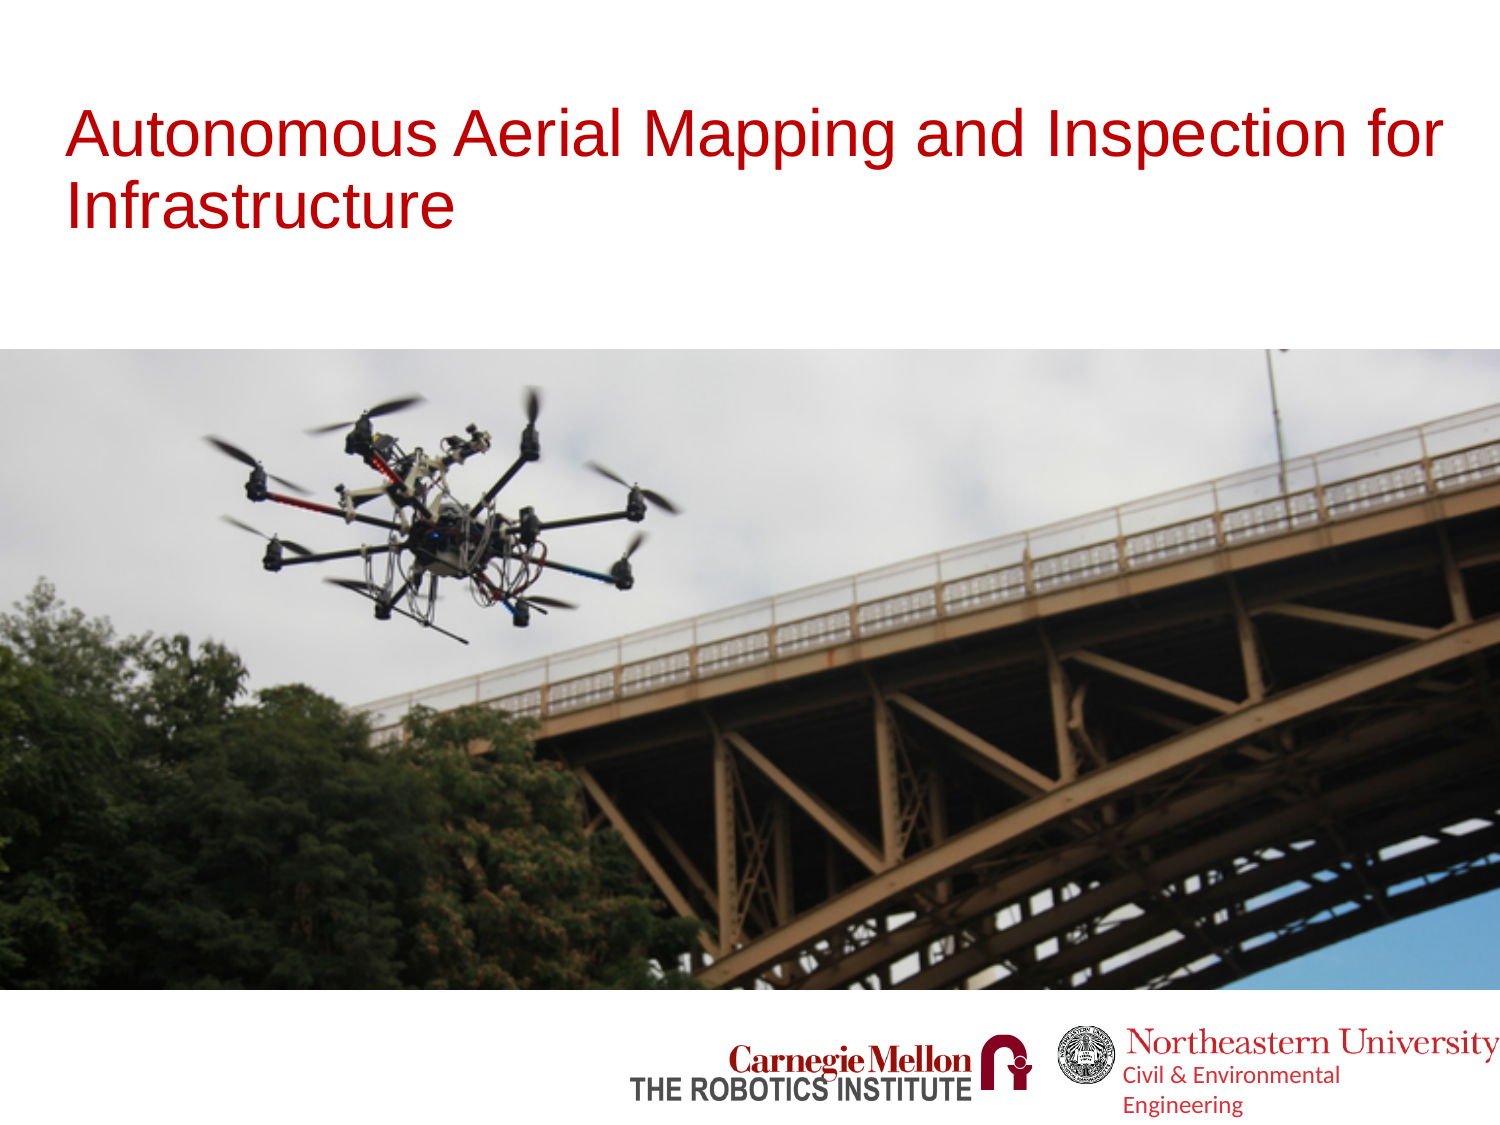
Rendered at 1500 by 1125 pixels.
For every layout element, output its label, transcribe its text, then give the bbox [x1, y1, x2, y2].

title Autonomous Aerial Mapping and Inspection for Infrastructure [50, 29, 1483, 258]
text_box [1057, 1008, 1500, 1097]
picture [0, 348, 1500, 990]
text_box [630, 1034, 1033, 1101]
